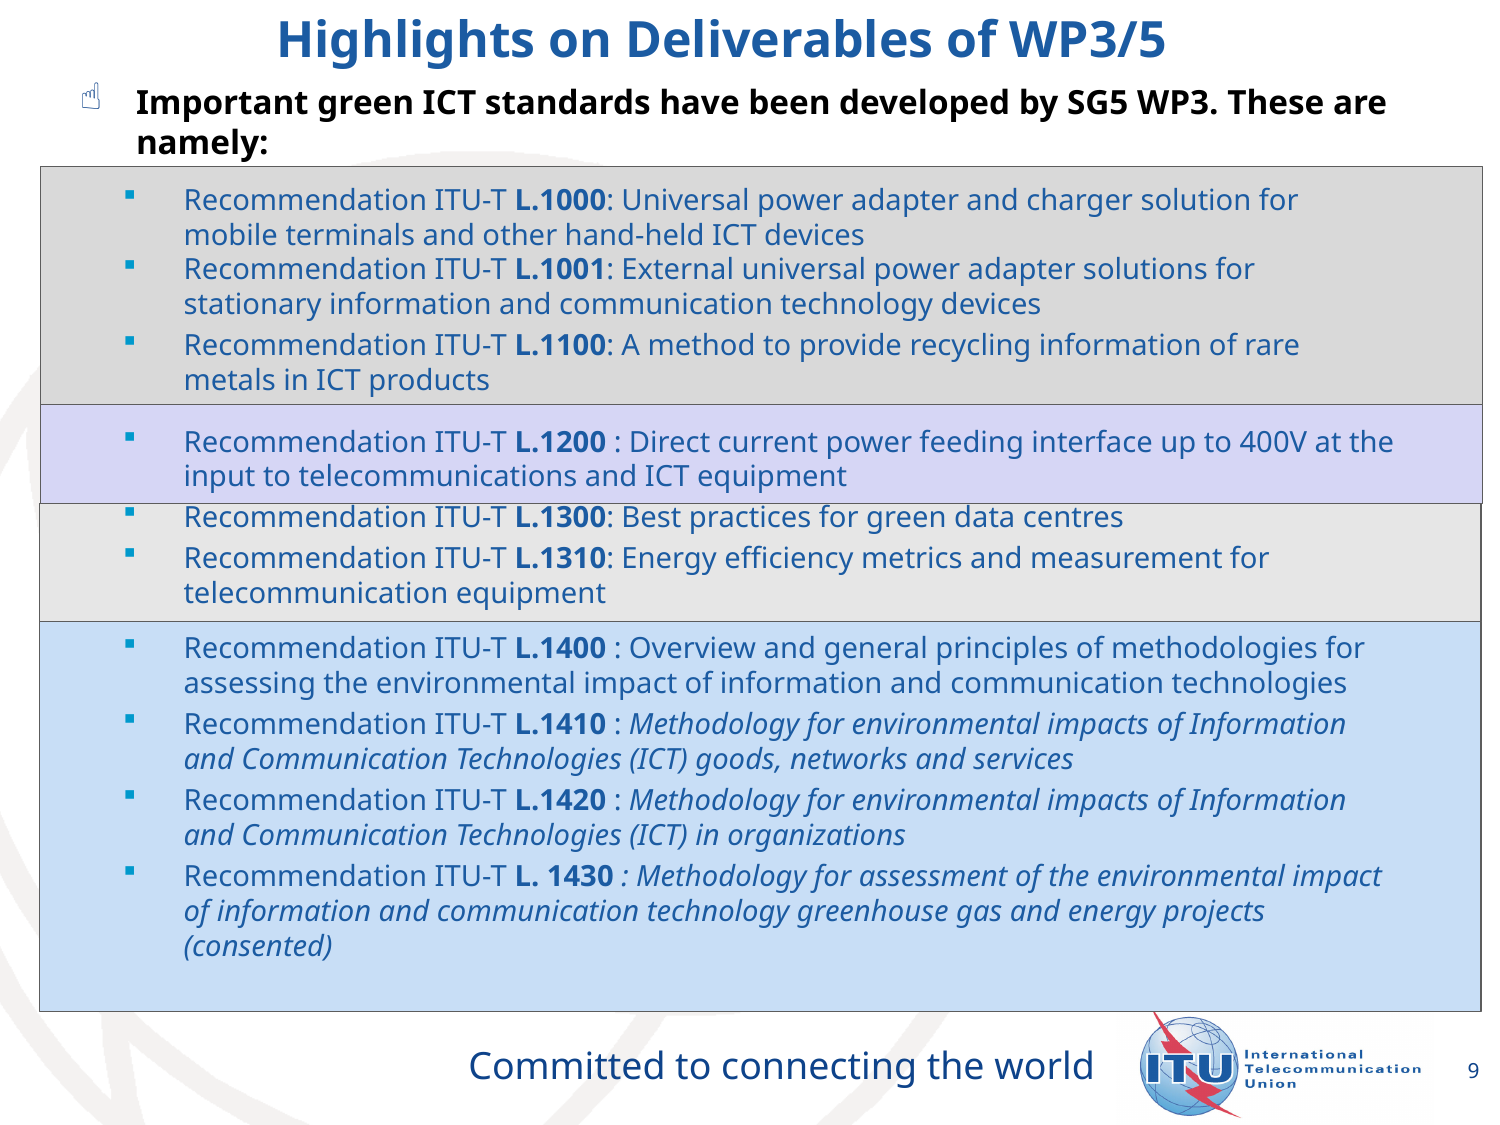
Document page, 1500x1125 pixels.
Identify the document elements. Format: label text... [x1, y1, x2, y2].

text_box [39, 503, 64, 622]
picture [0, 132, 1061, 1125]
list Important green ICT standards have been developed by SG5 WP3. These are namely: Recommendation ITU-T L.1000: Universal power adapter and charger solution for mobile terminals and other hand-held ICT devices Recommendation ITU-T L.1001: External universal power adapter solutions for stationary information and communication technology devices Recommendation ITU-T L.1100: A method to provide recycling information of rare metals in ICT products Recommendation ITU-T L.1200 : Direct current power feeding interface up to 400V at the input to telecommunications and ICT equipment Recommendation ITU-T L.1300: Best practices for green data centres Recommendation ITU-T L.1310: Energy efficiency metrics and measurement for telecommunication equipment Recommendation ITU-T L.1400 : Overview and general principles of methodologies for assessing the environmental impact of information and communication technologies Recommendation ITU-T L.1410 : Methodology for environmental impacts of Information and Communication Technologies (ICT) goods, networks and services Recommendation ITU-T L.1420 : Methodology for environmental impacts of Information and Communication Technologies (ICT) in organizations Recommendation ITU-T L. 1430 : Methodology for assessment of the environmental impact of information and communication technology greenhouse gas and energy projects (consented) [64, 73, 1412, 918]
slide_number 9 [1438, 1050, 1495, 1091]
text_box [40, 405, 64, 503]
text_box [40, 166, 64, 405]
text_box [39, 622, 1481, 1012]
text_box [1412, 166, 1483, 405]
text_box [1412, 503, 1481, 622]
title Highlights on Deliverables of WP3/5 [46, 0, 1398, 76]
text_box [1412, 405, 1483, 504]
